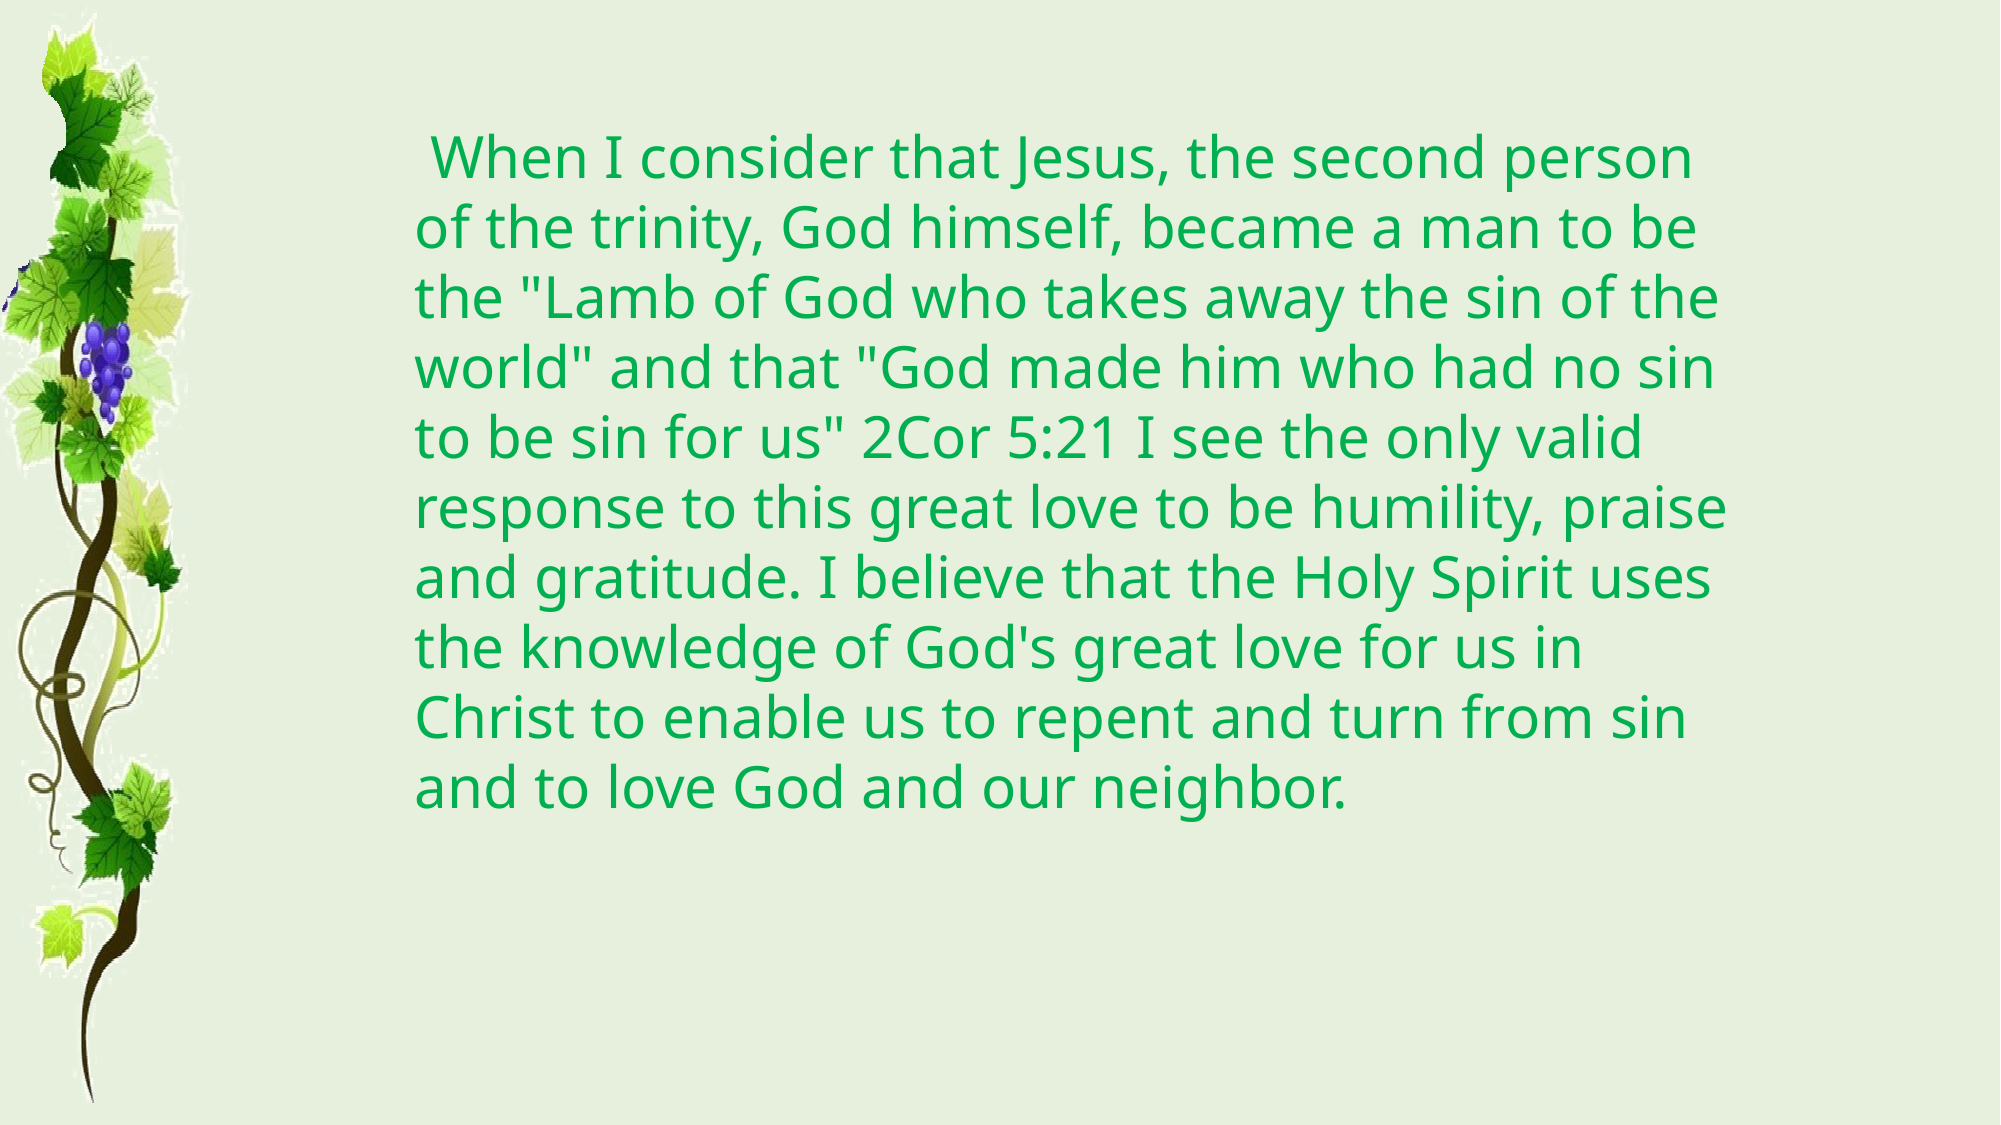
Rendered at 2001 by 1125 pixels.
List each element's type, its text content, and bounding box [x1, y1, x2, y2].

list When I consider that Jesus, the second person of the trinity, God himself, became a man to be the "Lamb of God who takes away the sin of the world" and that "God made him who had no sin to be sin for us" 2Cor 5:21 I see the only valid response to this great love to be humility, praise and gratitude. I believe that the Holy Spirit uses the knowledge of God's great love for us in Christ to enable us to repent and turn from sin and to love God and our neighbor. [399, 112, 1751, 1125]
picture [0, 0, 200, 1125]
